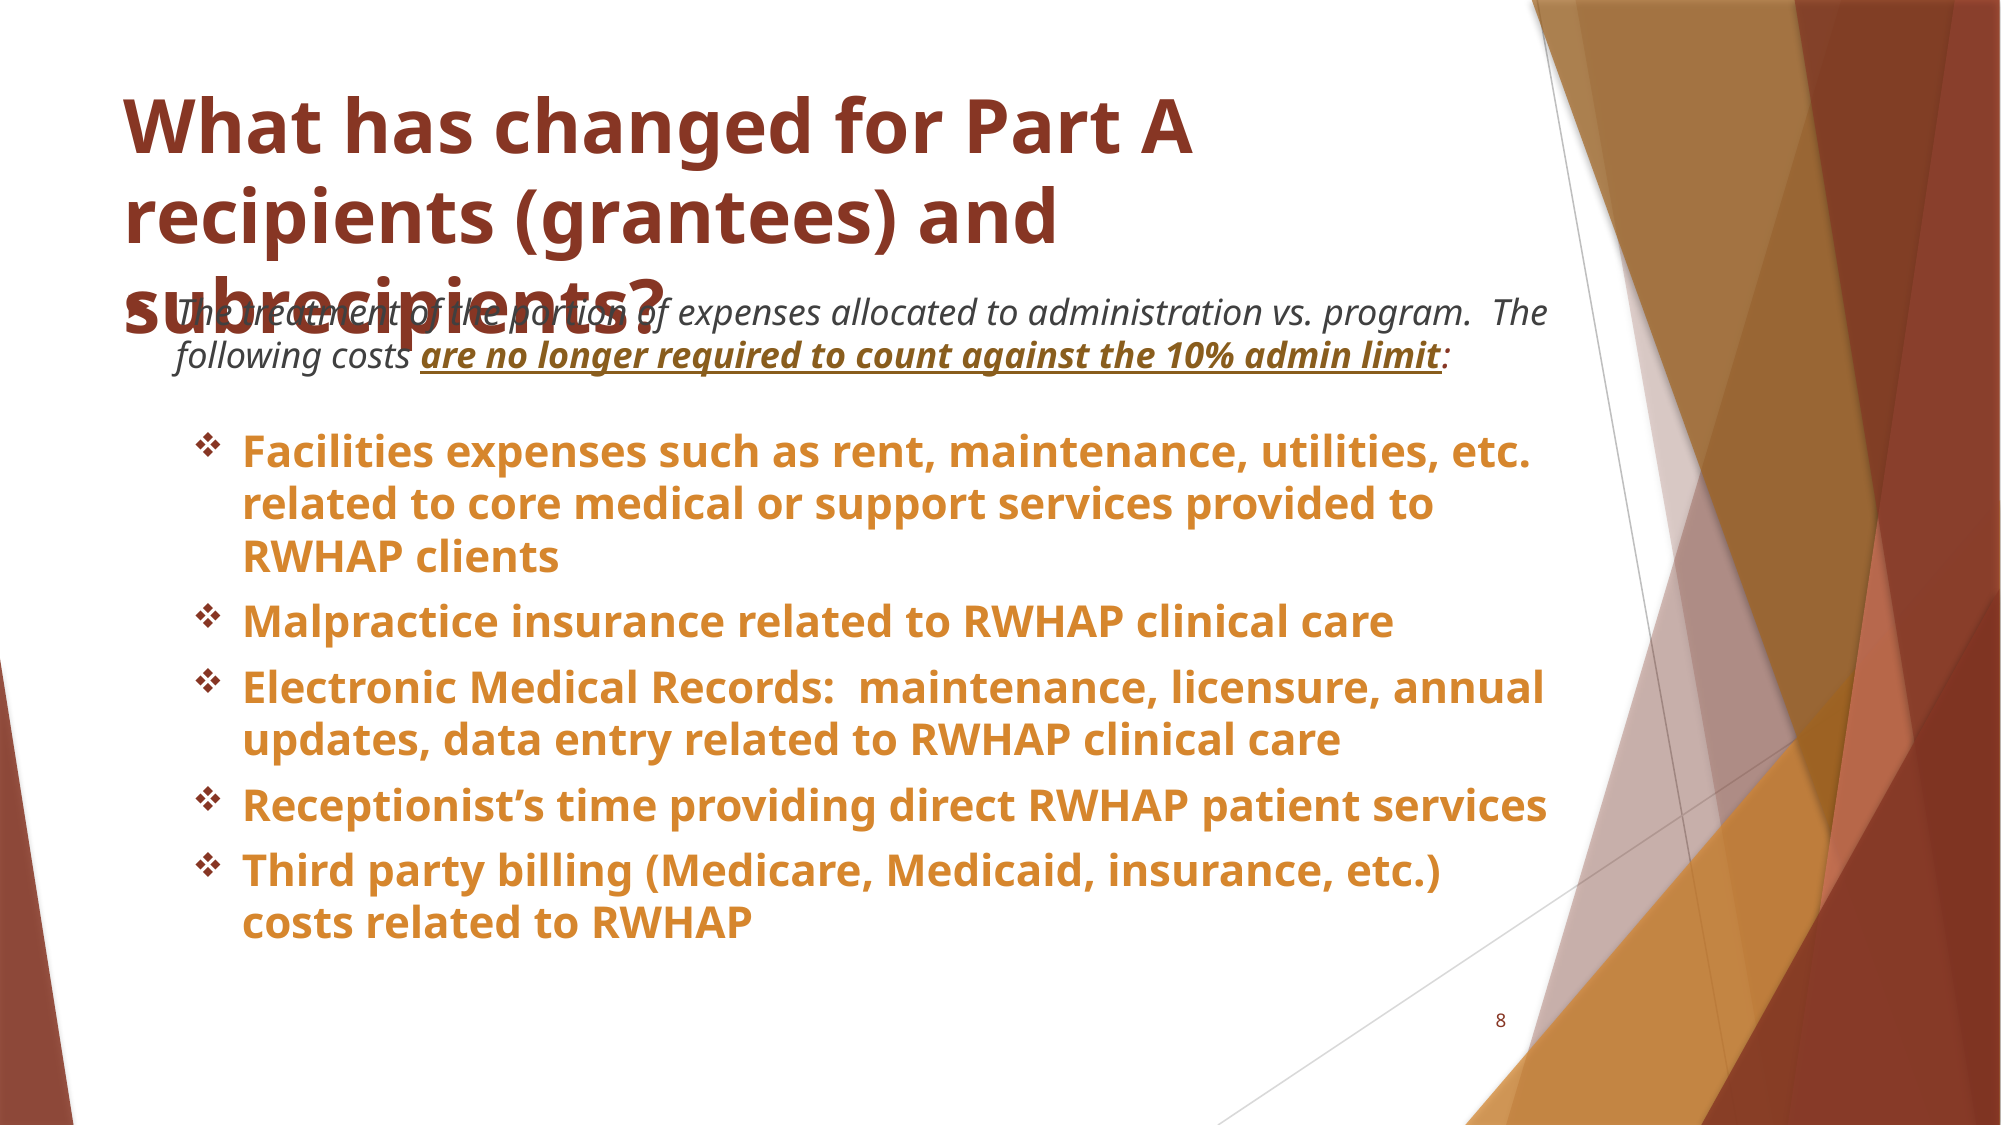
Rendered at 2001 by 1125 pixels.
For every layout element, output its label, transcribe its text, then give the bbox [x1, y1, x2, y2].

title What has changed for Part A recipients (grantees) and subrecipients? [108, 71, 1519, 289]
list The treatment of the portion of expenses allocated to administration vs. program. The following costs are no longer required to count against the 10% admin limit: Facilities expenses such as rent, maintenance, utilities, etc. related to core medical or support services provided to RWHAP clients Malpractice insurance related to RWHAP clinical care Electronic Medical Records: maintenance, licensure, annual updates, data entry related to RWHAP clinical care Receptionist’s time providing direct RWHAP patient services Third party billing (Medicare, Medicaid, insurance, etc.) costs related to RWHAP [111, 281, 1569, 1101]
slide_number 8 [1409, 991, 1522, 1051]
